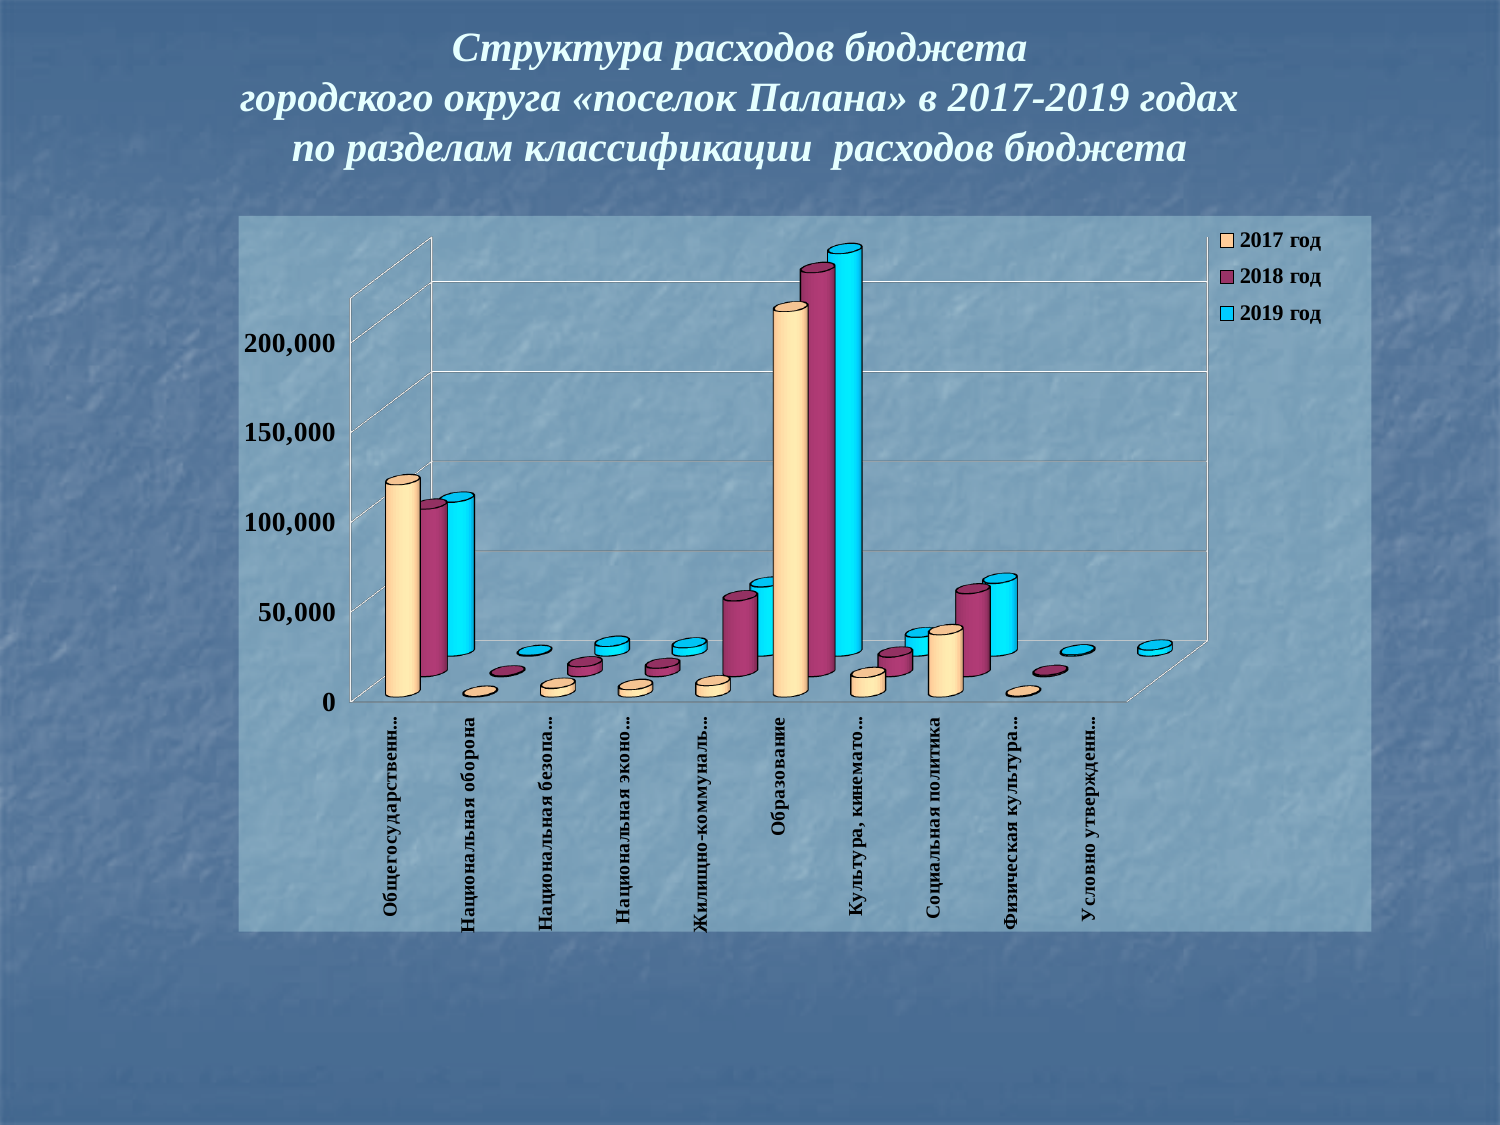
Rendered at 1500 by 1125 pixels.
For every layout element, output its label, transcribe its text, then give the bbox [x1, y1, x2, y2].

title Структура расходов бюджета городского округа «поселок Палана» в 2017-2019 годах по разделам классификации расходов бюджета [64, 31, 1415, 178]
chart [238, 215, 1372, 934]
